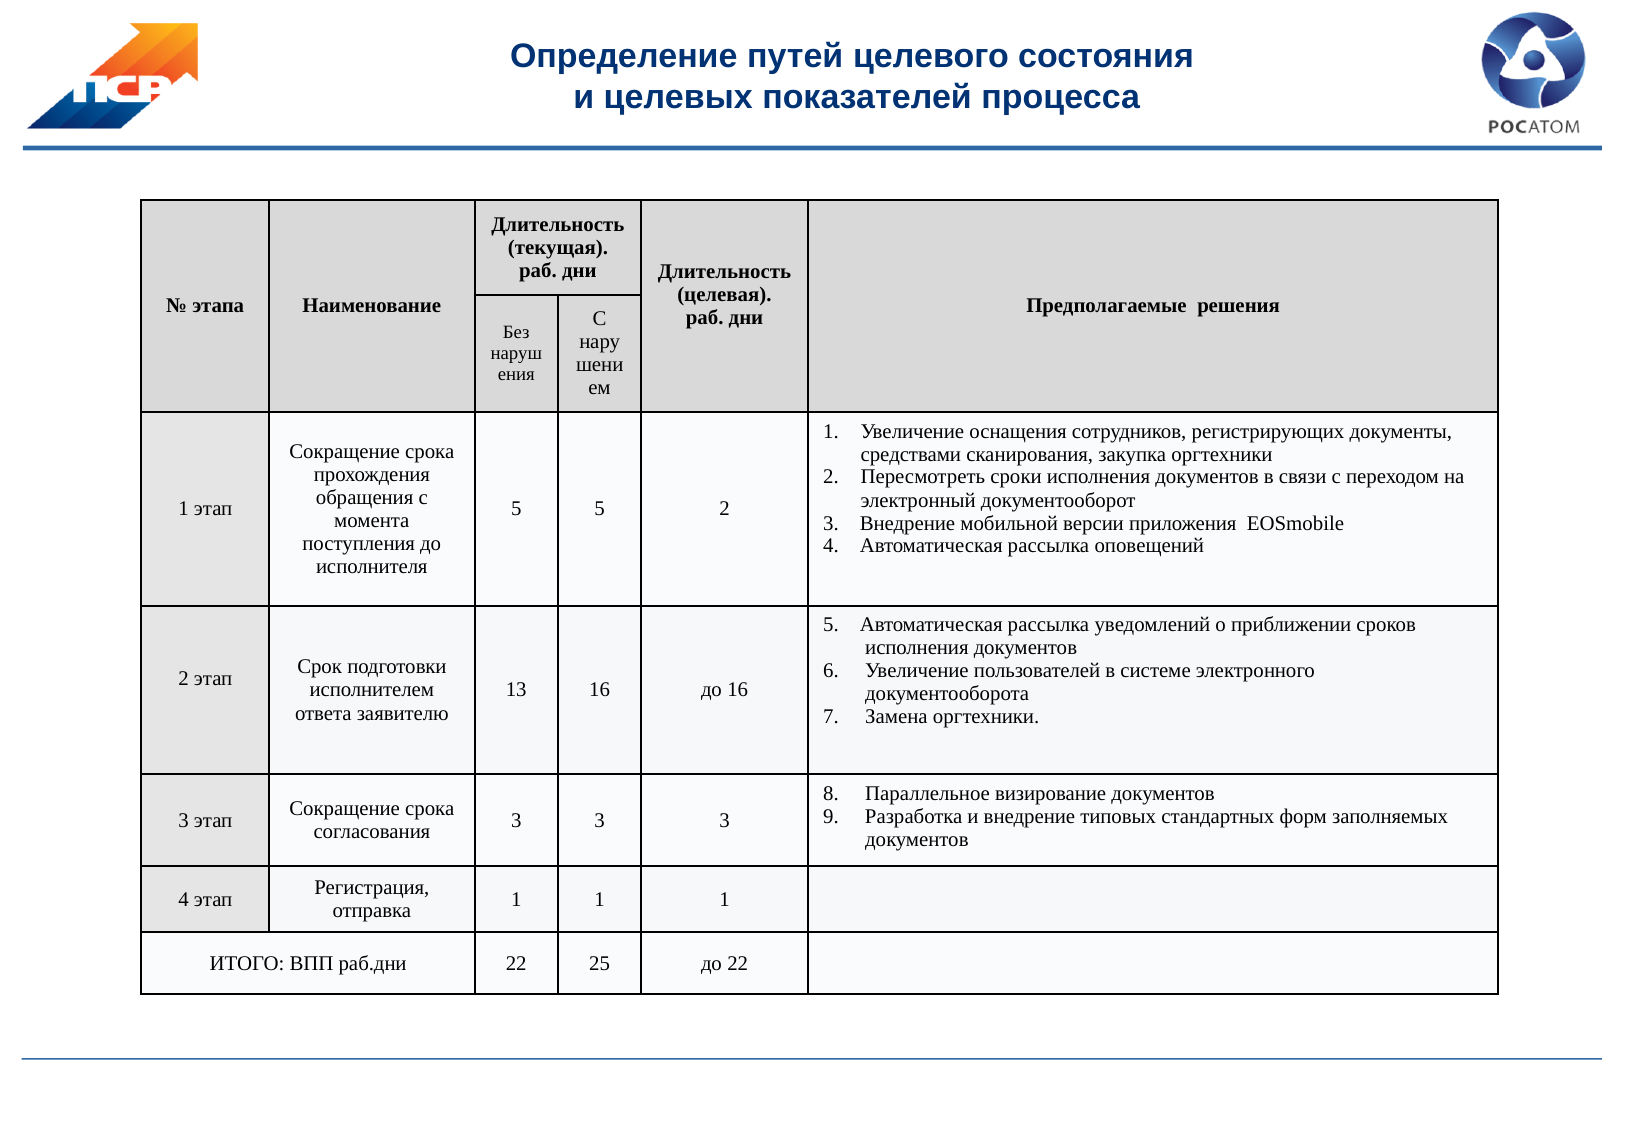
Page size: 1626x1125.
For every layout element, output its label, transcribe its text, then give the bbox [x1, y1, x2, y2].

table_cell 3 этап [142, 775, 268, 865]
table_cell 4 этап [142, 867, 268, 931]
table_cell 1 [559, 867, 640, 931]
table_cell 3 [642, 775, 807, 865]
table_cell Увеличение оснащения сотрудников, регистрирующих документы, средствами сканирования, закупка оргтехники Пересмотреть сроки исполнения документов в связи с переходом на электронный документооборот 3. Внедрение мобильной версии приложения EOSmobile 4. Автоматическая рассылка оповещений [809, 413, 1497, 605]
table_cell Регистрация, отправка [270, 867, 474, 931]
table_cell Сокращение срока согласования [270, 775, 474, 865]
table_cell 3 [559, 775, 640, 865]
table_cell [809, 867, 1497, 931]
table_cell 3 [476, 775, 557, 865]
table_cell С нарушением [559, 296, 640, 411]
table_cell 1 [476, 867, 557, 931]
table_cell 2 этап [142, 607, 268, 773]
table_cell 2 [642, 413, 807, 605]
picture [22, 19, 205, 140]
table_cell Сокращение срока прохождения обращения с момента поступления до исполнителя [270, 413, 474, 605]
table_cell до 16 [642, 607, 807, 773]
table_cell 16 [559, 607, 640, 773]
table_cell до 22 [642, 933, 807, 993]
table_cell 1 [642, 867, 807, 931]
table_cell 5 [559, 413, 640, 605]
table_cell Без нарушения [476, 296, 557, 411]
table_header Наименование [270, 201, 474, 411]
table_cell 13 [476, 607, 557, 773]
table_cell 22 [476, 933, 557, 993]
table_cell ИТОГО: ВПП раб.дни [142, 933, 474, 993]
table_header Предполагаемые решения [809, 201, 1497, 411]
table_header № этапа [142, 201, 268, 411]
title Определение путей целевого состояния и целевых показателей процесса [282, 0, 1432, 169]
table_cell Срок подготовки исполнителем ответа заявителю [270, 607, 474, 773]
table_cell 25 [559, 933, 640, 993]
table_header Длительность (текущая). раб. дни [476, 201, 640, 294]
table_cell 5. Автоматическая рассылка уведомлений о приближении сроков исполнения документов 6. Увеличение пользователей в системе электронного документооборота 7. Замена оргтехники. [809, 607, 1497, 773]
table_cell [809, 933, 1497, 993]
table_cell 5 [476, 413, 557, 605]
table_cell 1 этап [142, 413, 268, 605]
picture [1453, 6, 1615, 139]
table_header Длительность (целевая). раб. дни [642, 201, 807, 411]
table_cell 8. Параллельное визирование документов 9. Разработка и внедрение типовых стандартных форм заполняемых документов [809, 775, 1497, 865]
